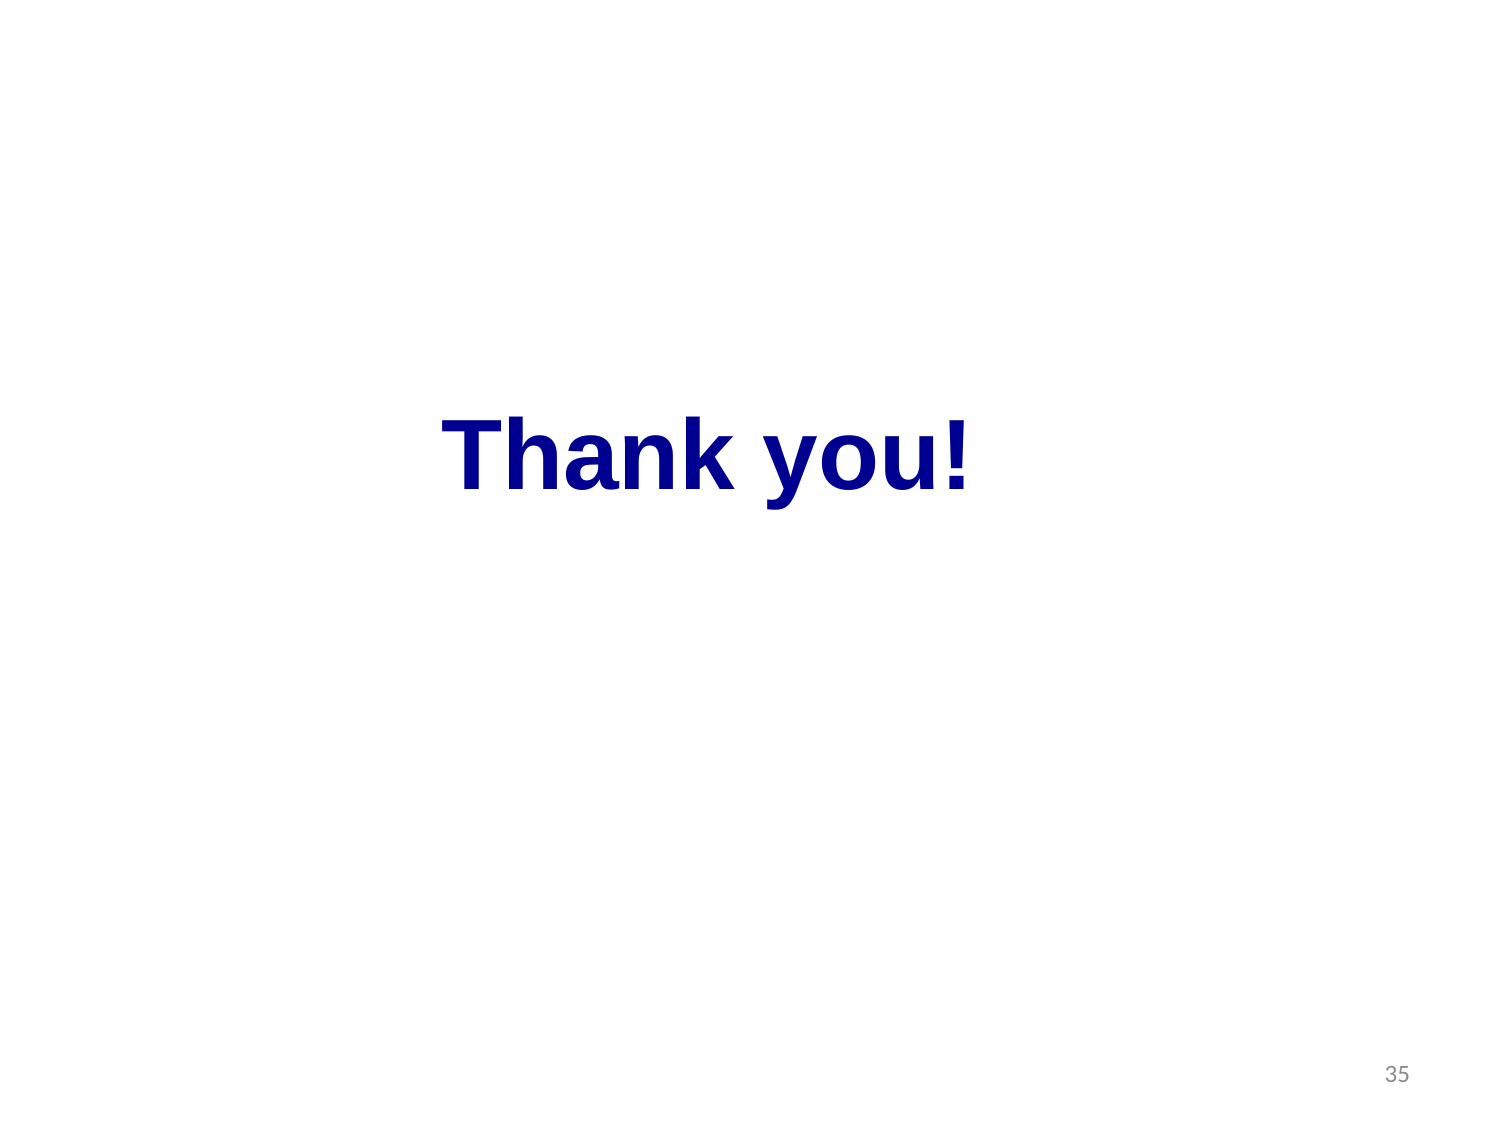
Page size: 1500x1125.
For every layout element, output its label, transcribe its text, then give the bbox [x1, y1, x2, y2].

slide_number 35 [1074, 1042, 1425, 1103]
title Thank you! [32, 355, 1383, 544]
